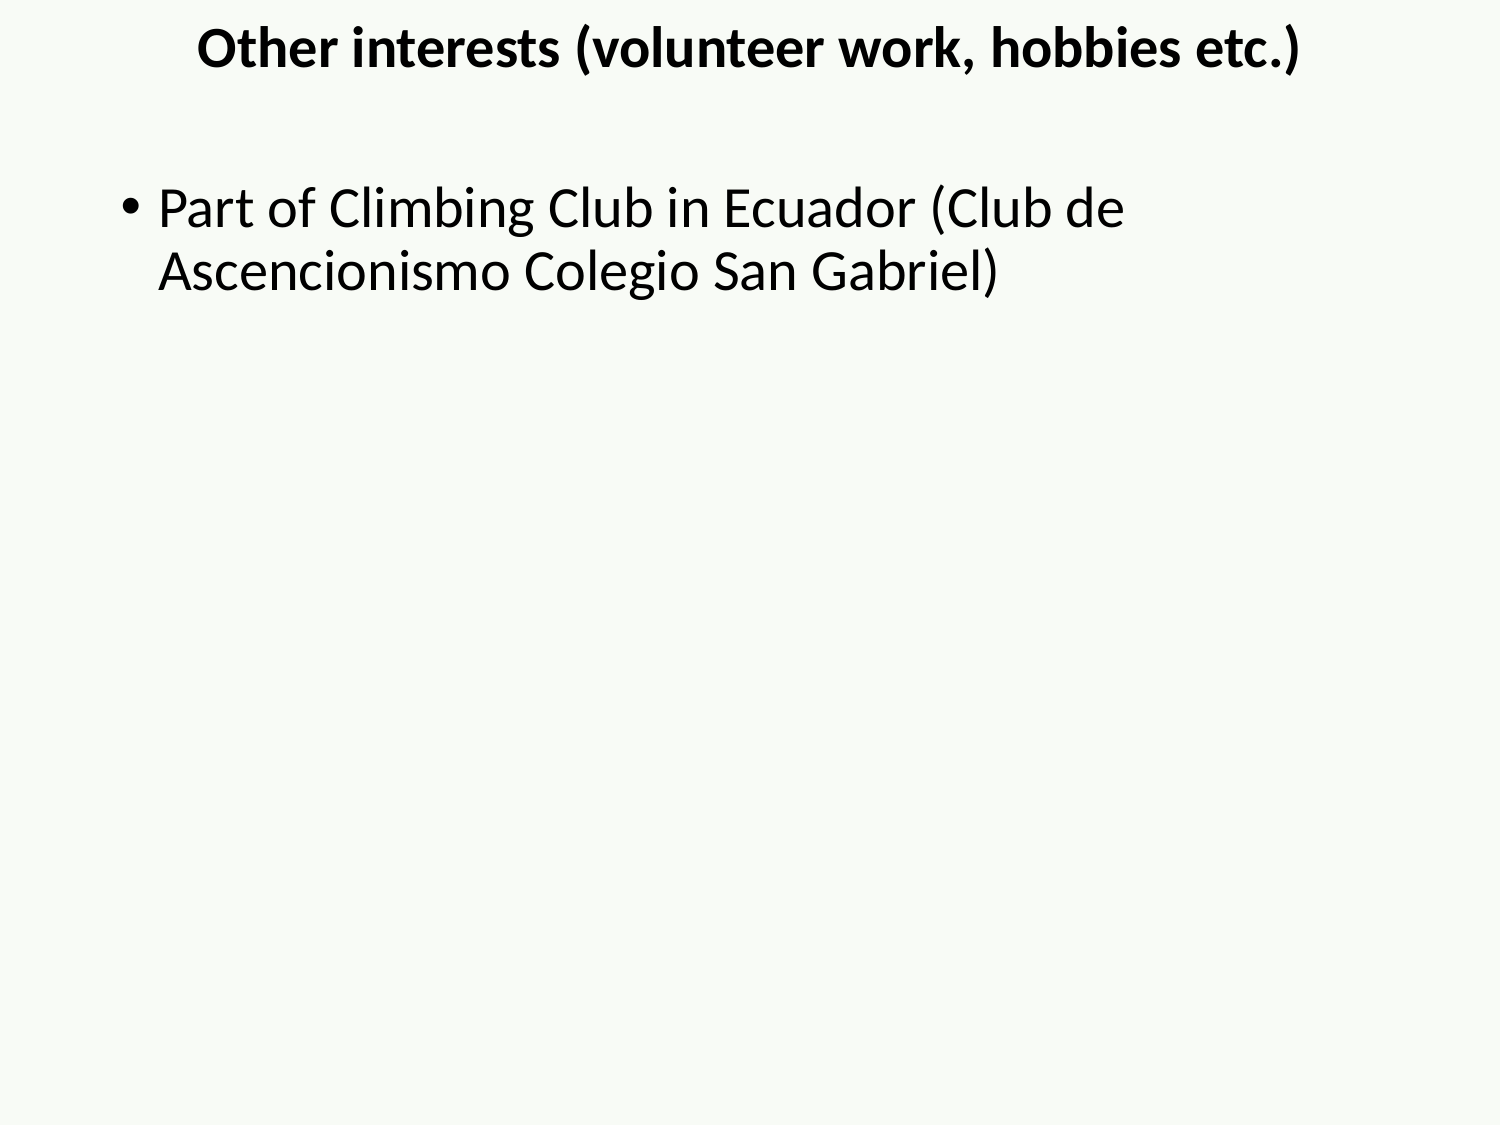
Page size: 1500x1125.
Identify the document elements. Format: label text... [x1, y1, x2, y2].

text_box Other interests (volunteer work, hobbies etc.) [0, 1, 1500, 87]
list Part of Climbing Club in Ecuador (Club de Ascencionismo Colegio San Gabriel) [105, 169, 1400, 884]
